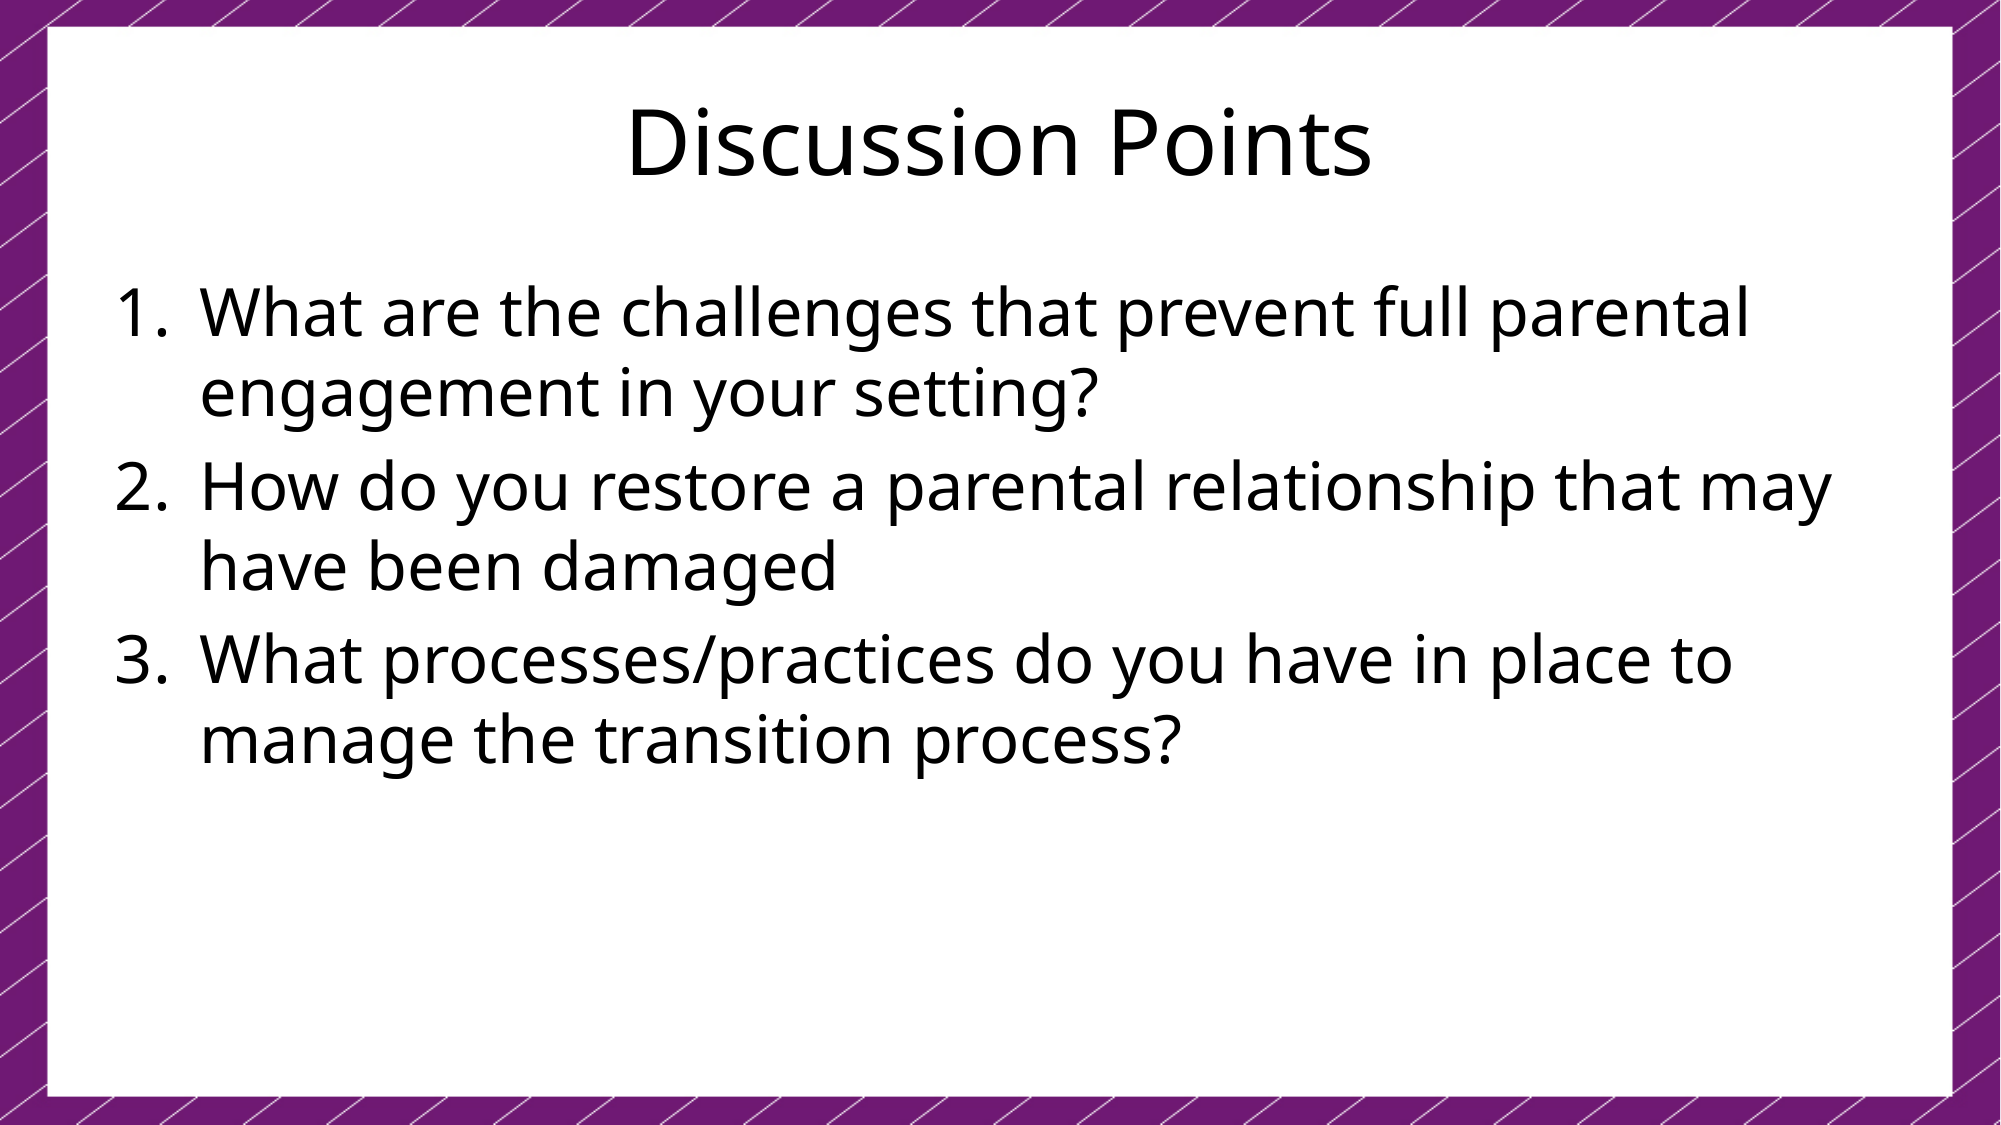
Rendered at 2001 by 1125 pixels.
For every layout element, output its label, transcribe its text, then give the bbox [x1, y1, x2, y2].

title Discussion Points [99, 45, 1900, 233]
list What are the challenges that prevent full parental engagement in your setting? How do you restore a parental relationship that may have been damaged What processes/practices do you have in place to manage the transition process? [99, 262, 1900, 1005]
picture [0, 0, 2001, 1125]
